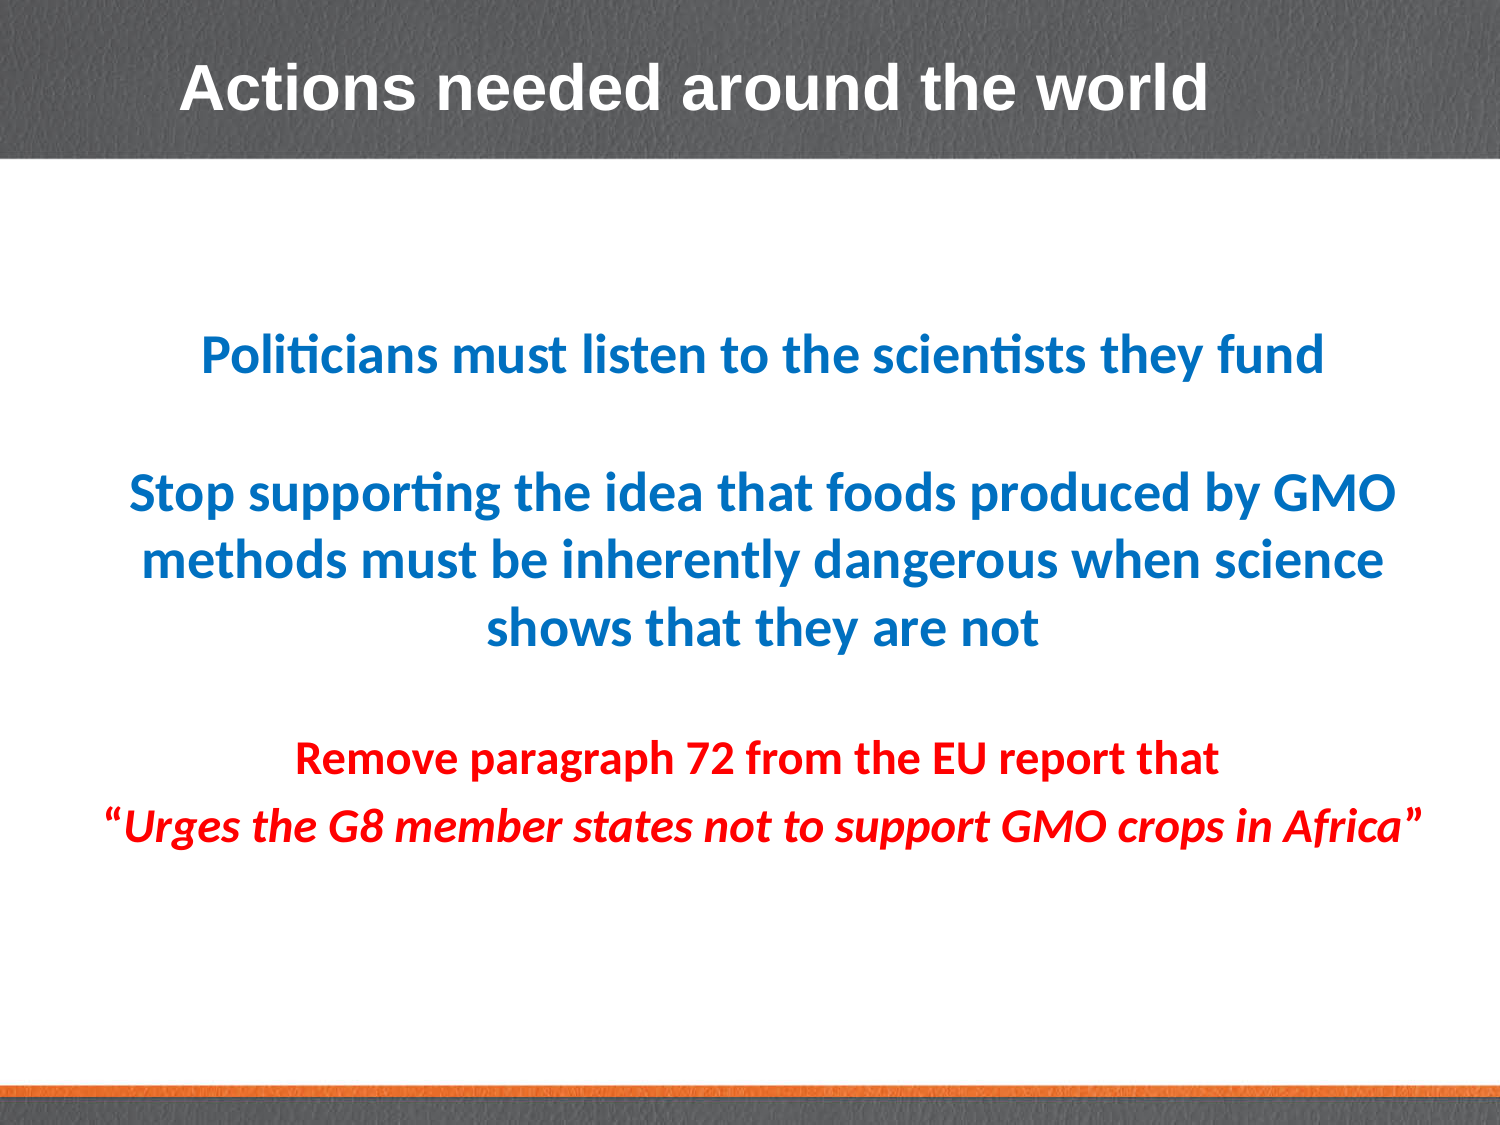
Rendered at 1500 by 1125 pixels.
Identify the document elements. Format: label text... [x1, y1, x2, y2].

title Actions needed around the world [163, 37, 1364, 132]
picture [0, 0, 1500, 1125]
list Politicians must listen to the scientists they fund Stop supporting the idea that foods produced by GMO methods must be inherently dangerous when science shows that they are not Remove paragraph 72 from the EU report that “Urges the G8 member states not to support GMO crops in Africa” [72, 309, 1455, 875]
